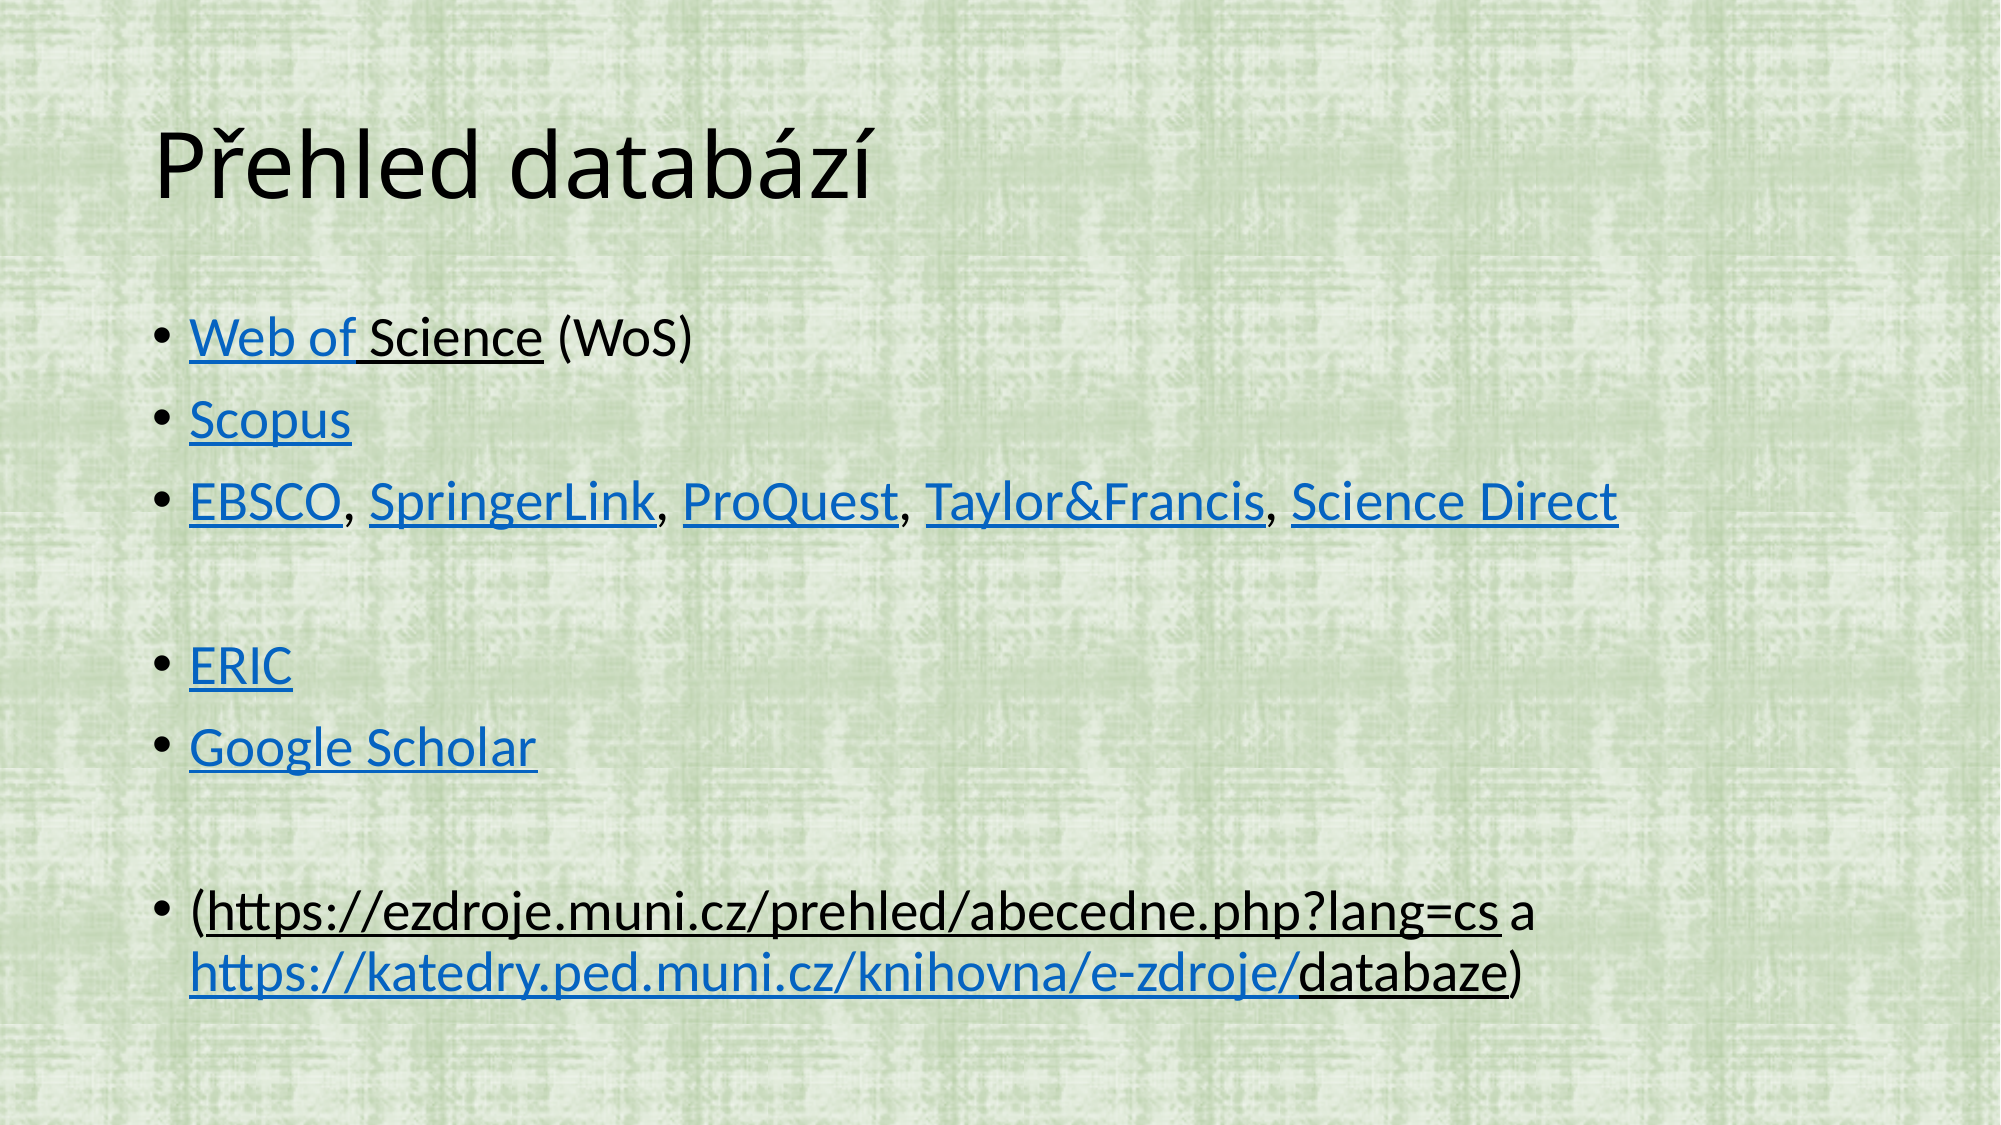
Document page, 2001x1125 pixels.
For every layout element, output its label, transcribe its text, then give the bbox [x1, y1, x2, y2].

list Web of Science (WoS) Scopus EBSCO, SpringerLink, ProQuest, Taylor&Francis, Science Direct ERIC Google Scholar (https://ezdroje.muni.cz/prehled/abecedne.php?lang=cs a https://katedry.ped.muni.cz/knihovna/e-zdroje/databaze) [137, 299, 1863, 1014]
title Přehled databází [137, 59, 1863, 278]
